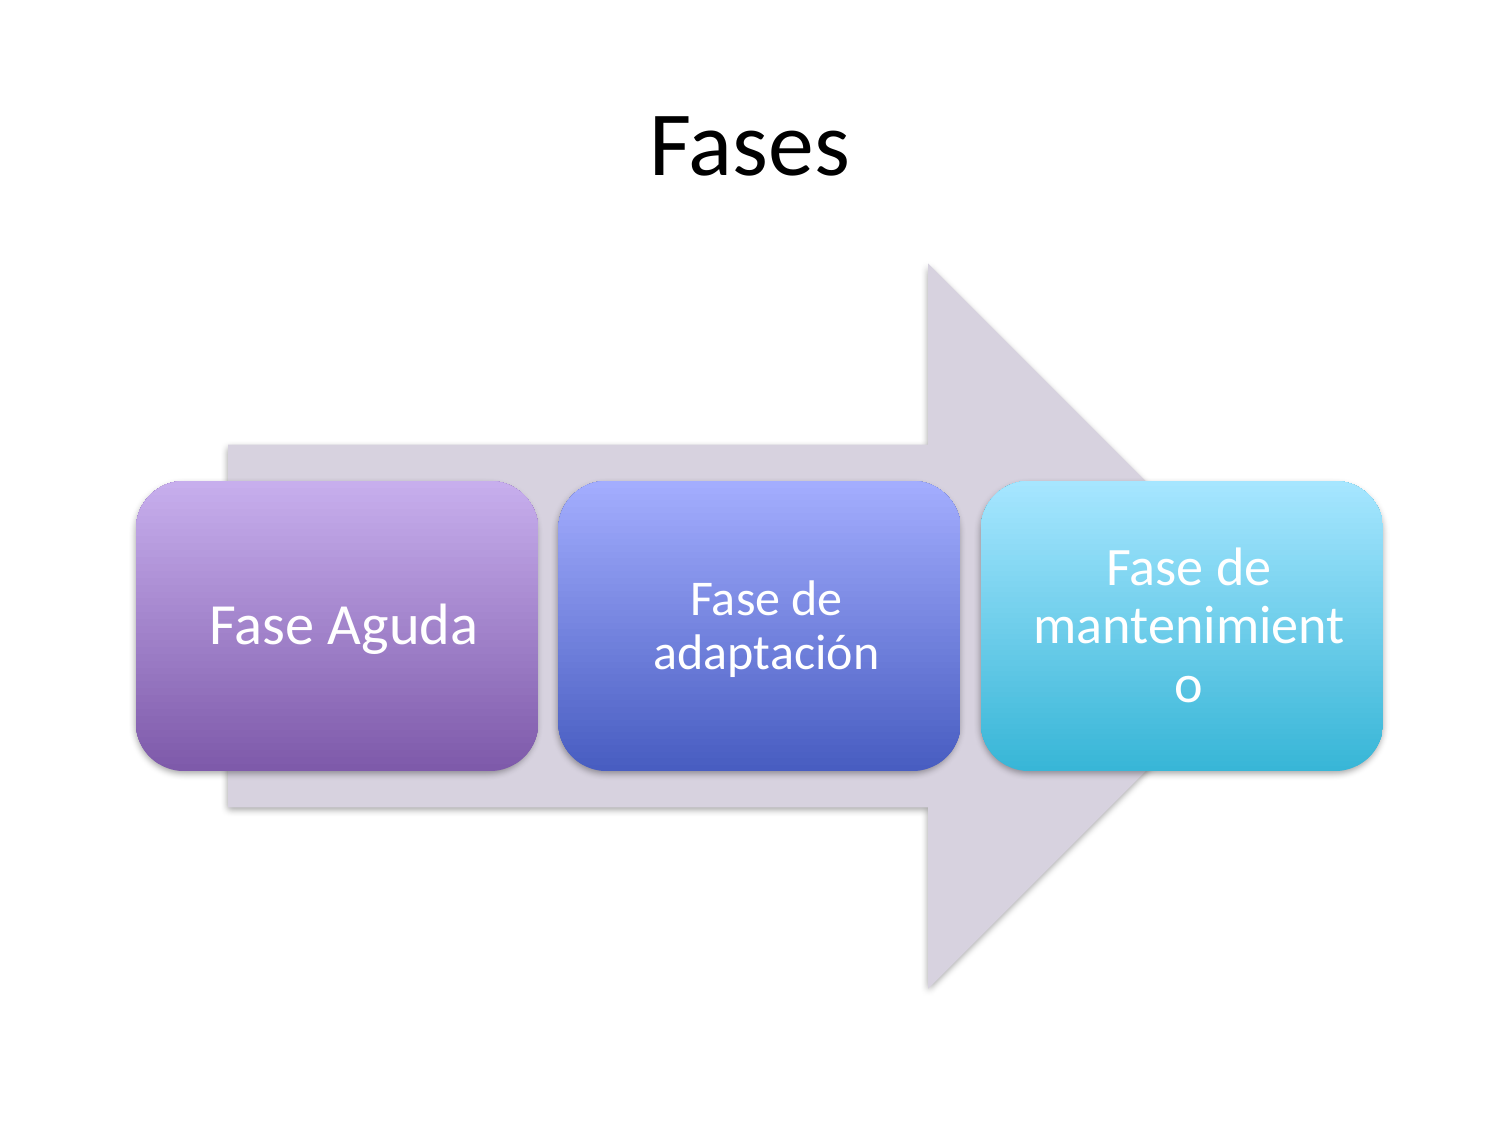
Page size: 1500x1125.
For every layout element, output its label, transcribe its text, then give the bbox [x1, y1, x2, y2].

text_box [134, 263, 1385, 989]
title Fases [75, 45, 1425, 233]
